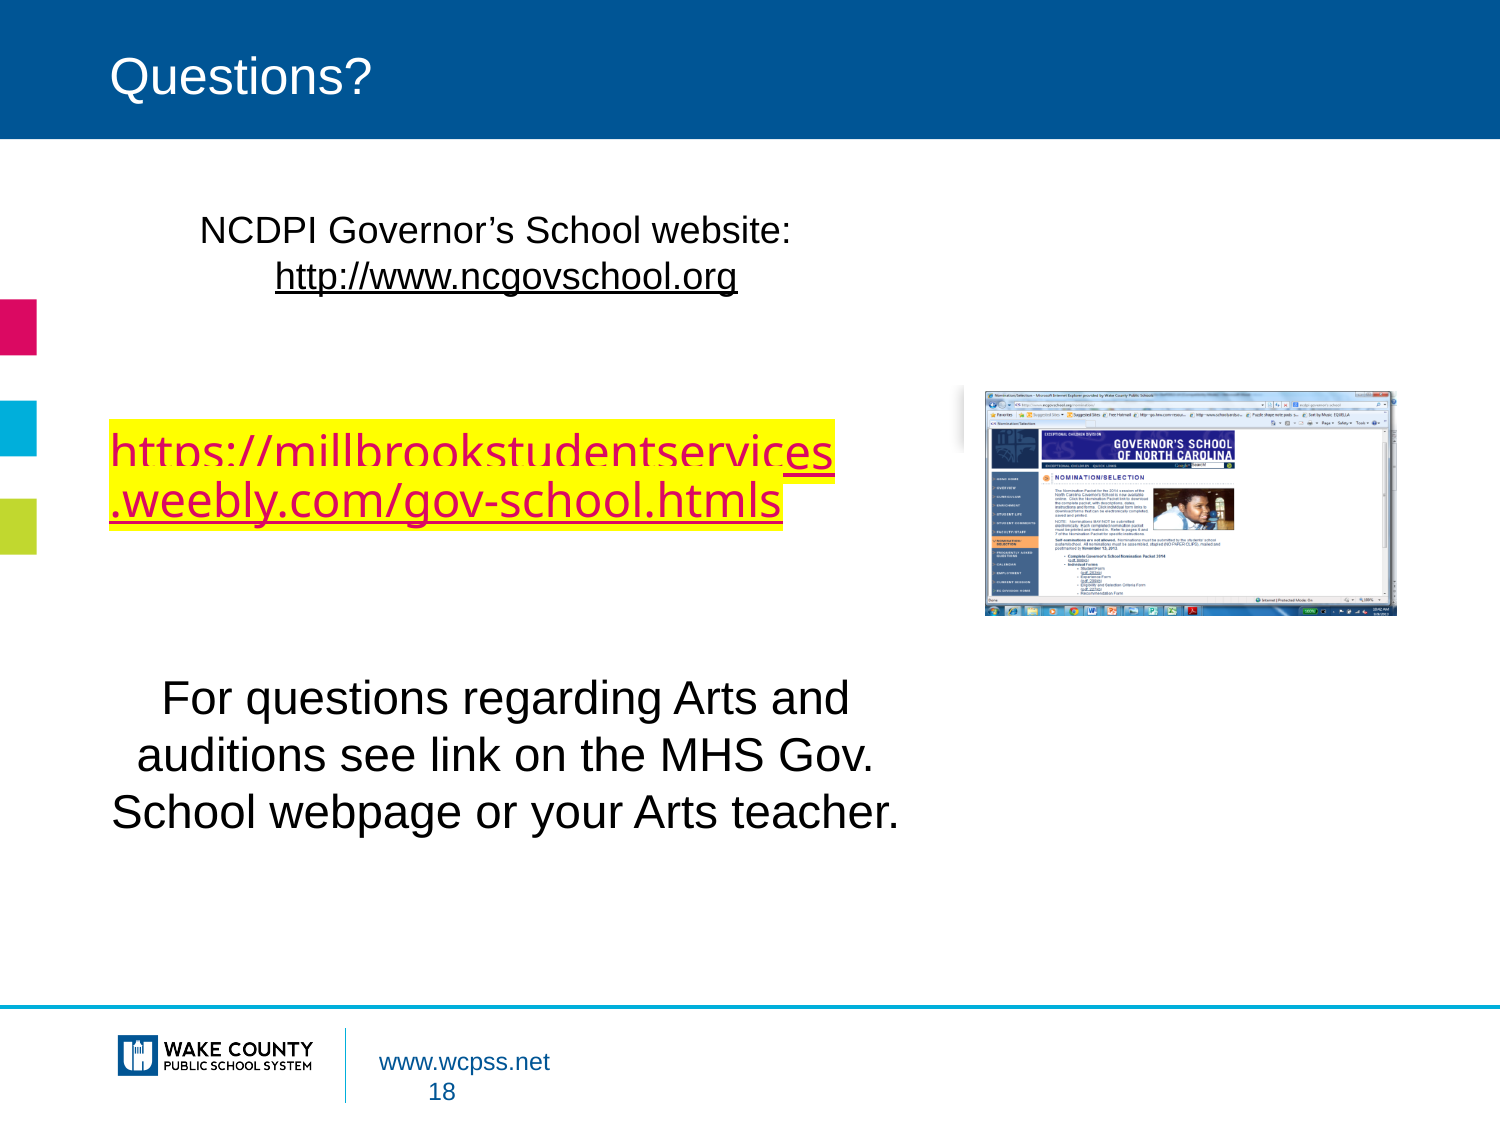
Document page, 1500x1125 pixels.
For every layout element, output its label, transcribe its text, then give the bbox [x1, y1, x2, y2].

picture [984, 391, 1398, 617]
list NCDPI Governor’s School website: http://www.ncgovschool.org https://millbrookstudentservices.weebly.com/gov-school.htmls For questions regarding Arts and auditions see link on the MHS Gov. School webpage or your Arts teacher. [103, 202, 911, 805]
picture [113, 1028, 316, 1085]
title Questions? [103, 17, 1397, 138]
